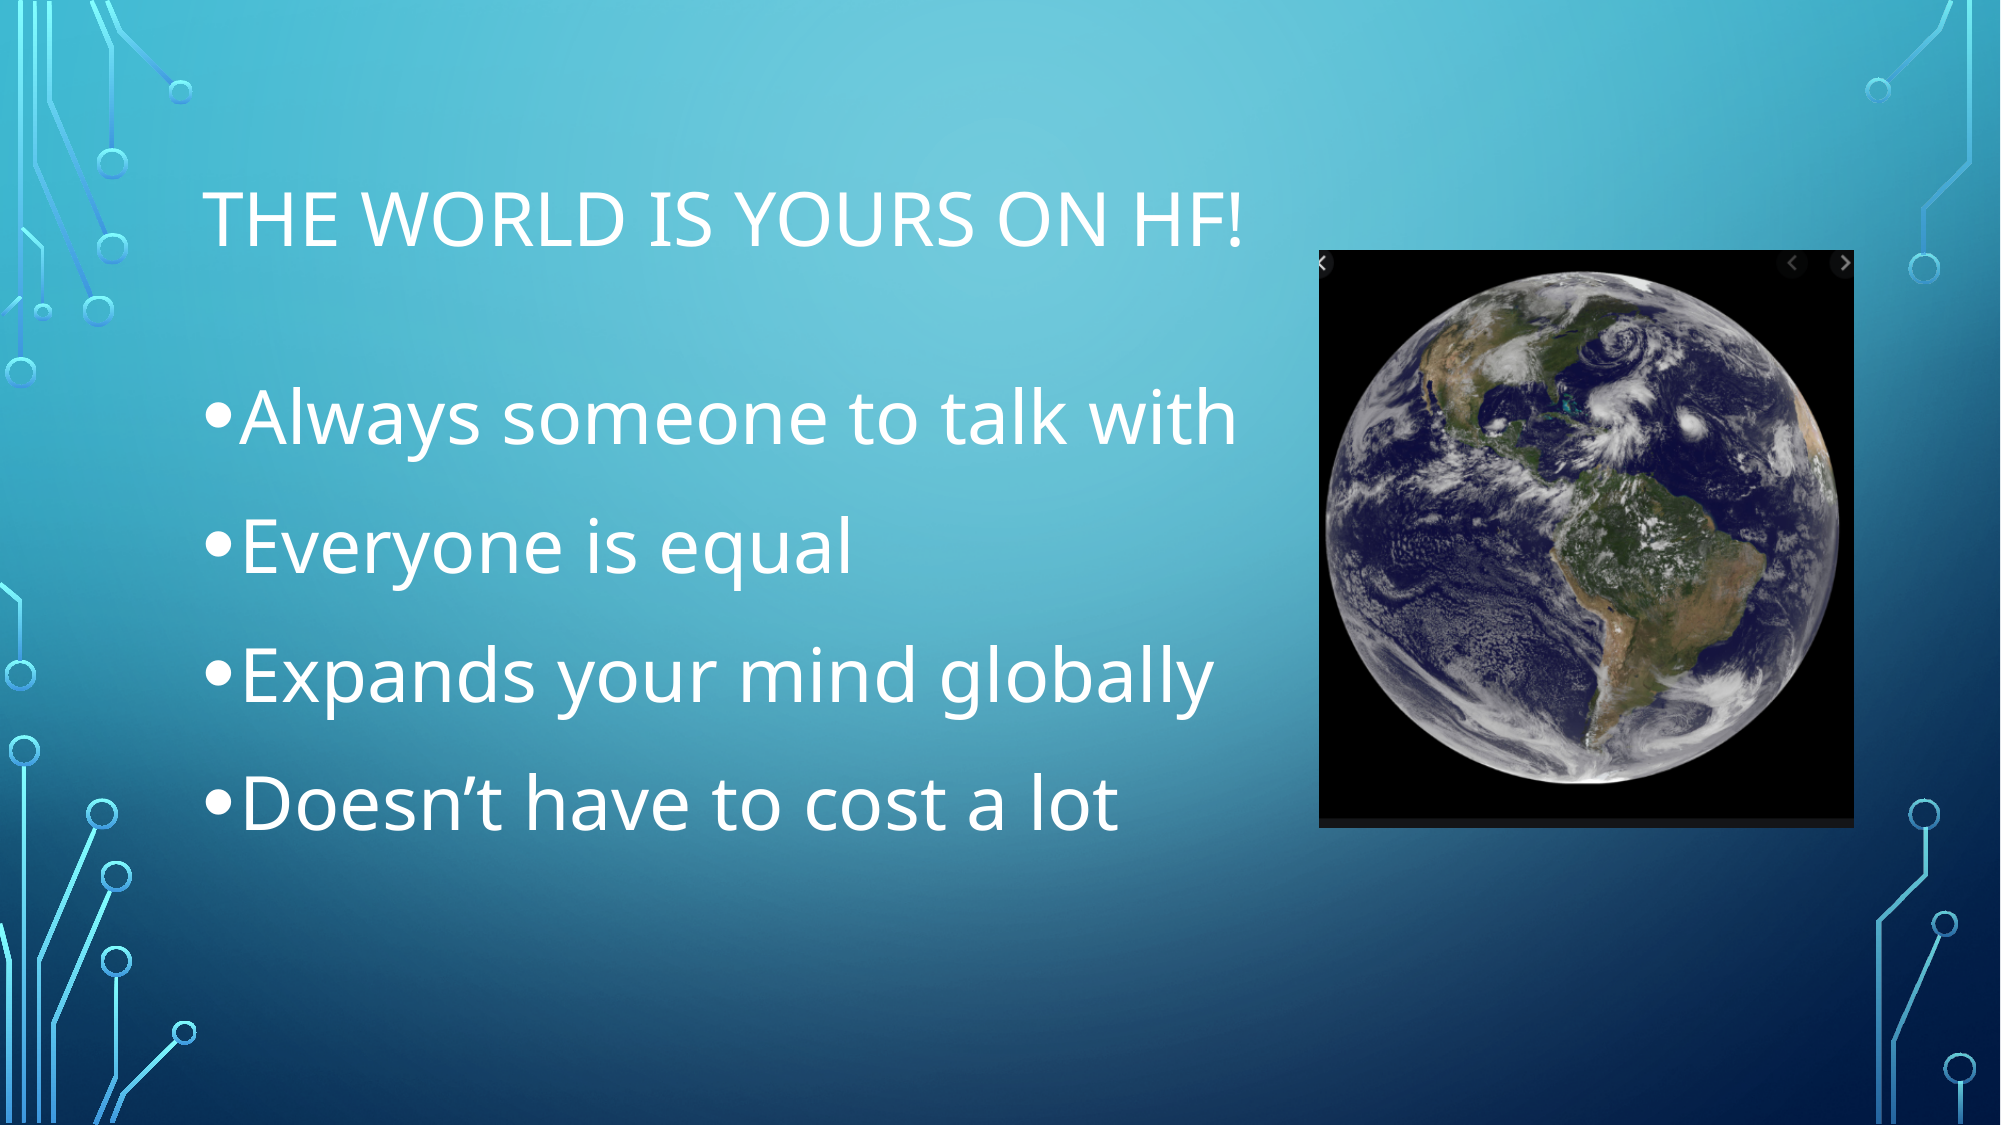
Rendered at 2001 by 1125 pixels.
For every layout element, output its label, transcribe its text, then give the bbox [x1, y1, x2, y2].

picture [1318, 250, 1854, 828]
list Always someone to talk with Everyone is equal Expands your mind globally Doesn’t have to cost a lot [187, 343, 1813, 925]
title The world is yours on hf! [187, 101, 1813, 343]
